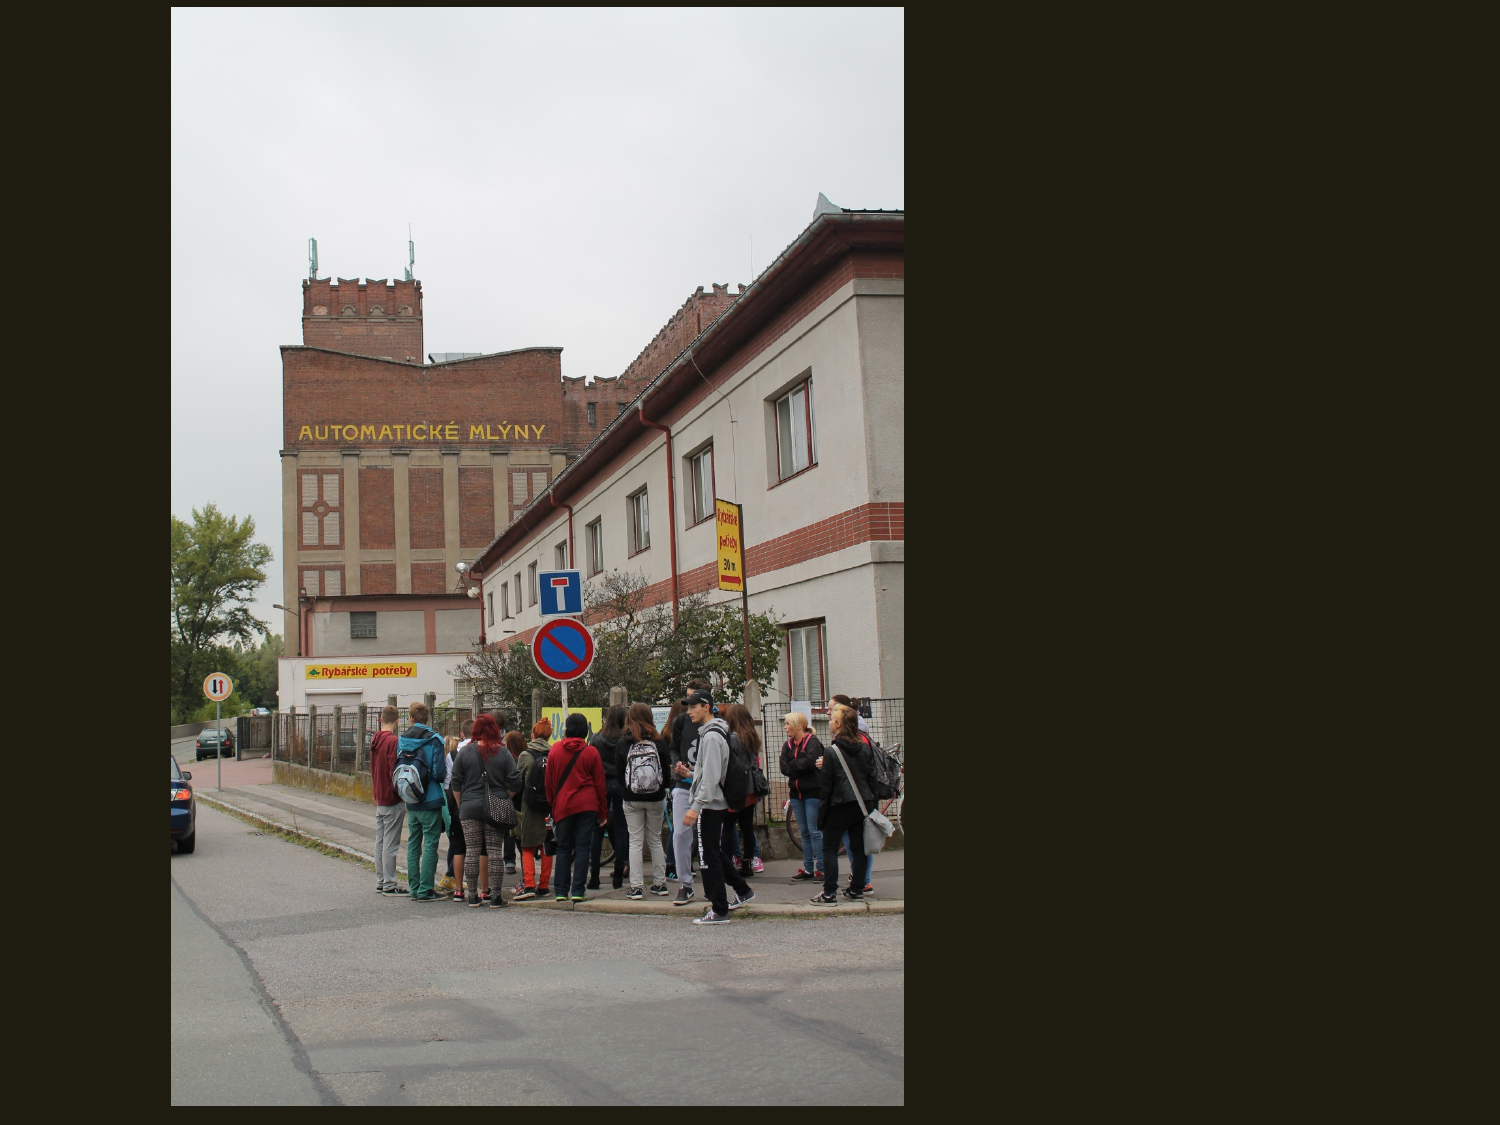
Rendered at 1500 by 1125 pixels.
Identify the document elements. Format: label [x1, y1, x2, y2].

picture [170, 6, 904, 1107]
